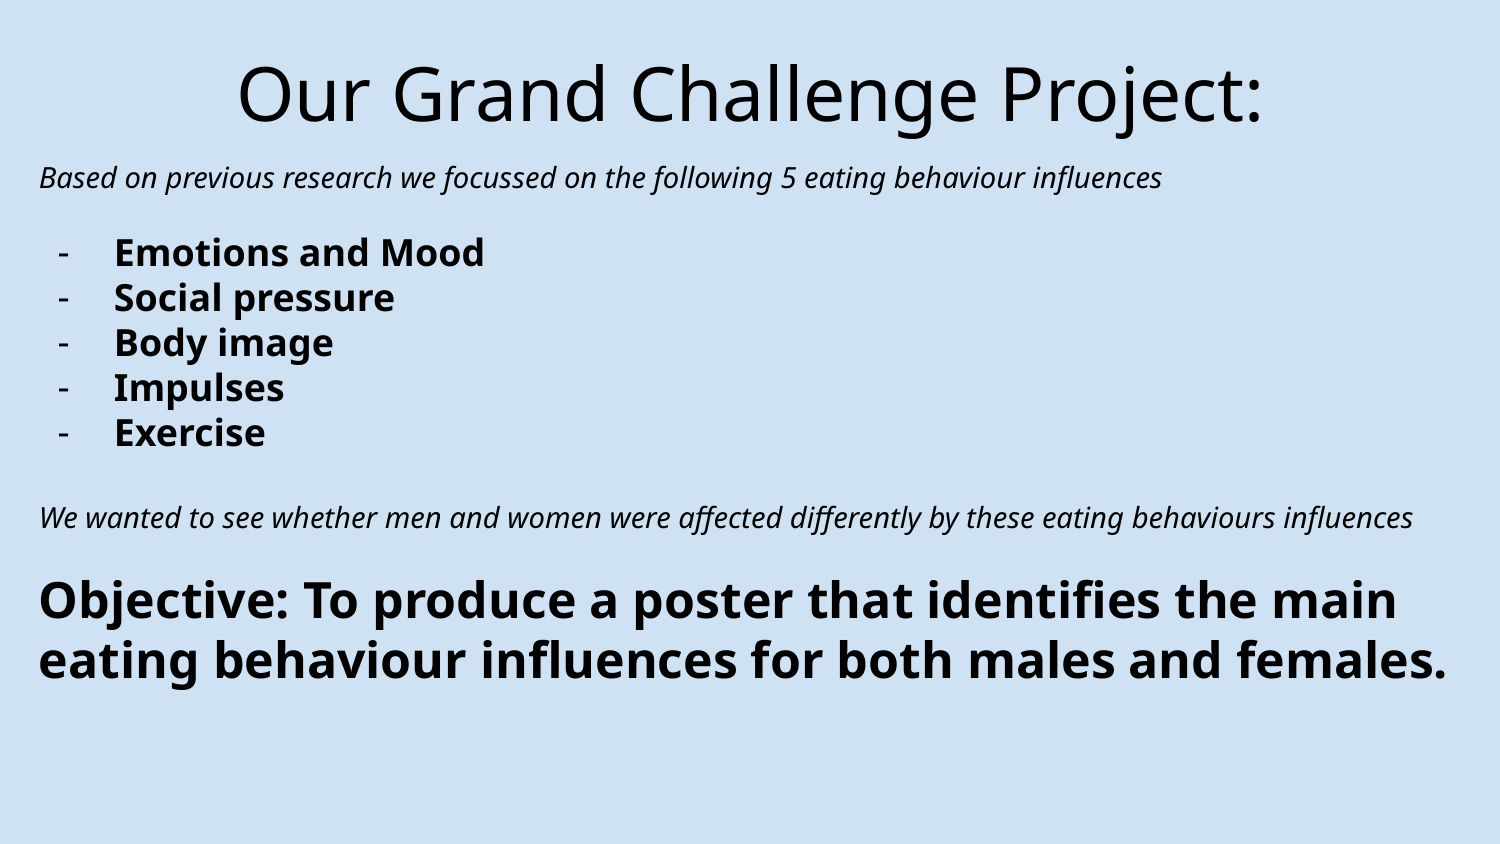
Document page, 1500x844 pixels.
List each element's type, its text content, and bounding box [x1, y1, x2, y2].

text_box Based on previous research we focussed on the following 5 eating behaviour influences Emotions and Mood Social pressure Body image Impulses Exercise We wanted to see whether men and women were affected differently by these eating behaviours influences Objective: To produce a poster that identifies the main eating behaviour influences for both males and females. [23, 143, 1475, 796]
text_box Our Grand Challenge Project: [51, 31, 1450, 143]
